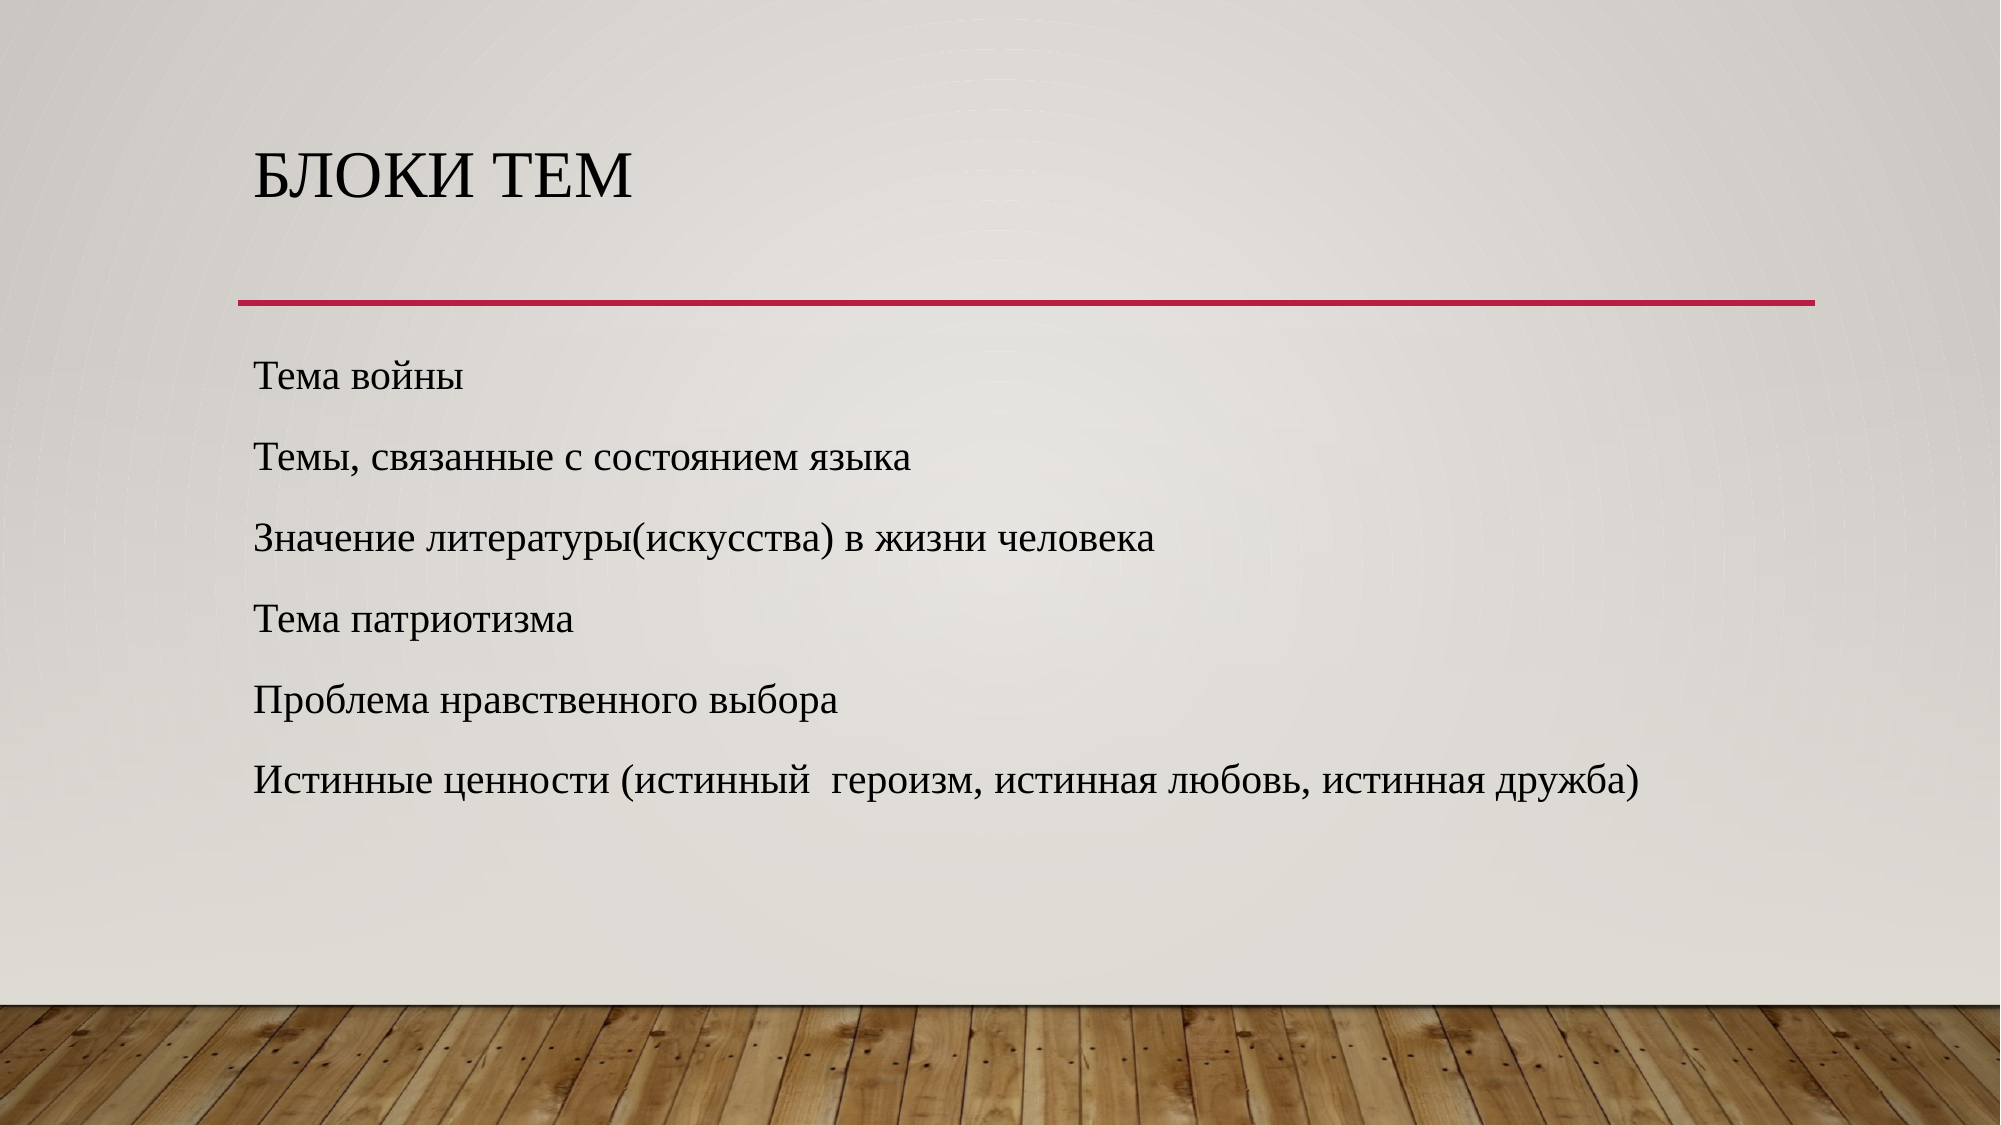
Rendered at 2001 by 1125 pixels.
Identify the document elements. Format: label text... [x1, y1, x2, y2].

title Блоки тем [238, 131, 1814, 305]
picture [0, 1005, 2000, 1125]
list Тема войны Темы, связанные с состоянием языка Значение литературы(искусства) в жизни человека Тема патриотизма Проблема нравственного выбора Истинные ценности (истинный героизм, истинная любовь, истинная дружба) [238, 330, 1814, 897]
